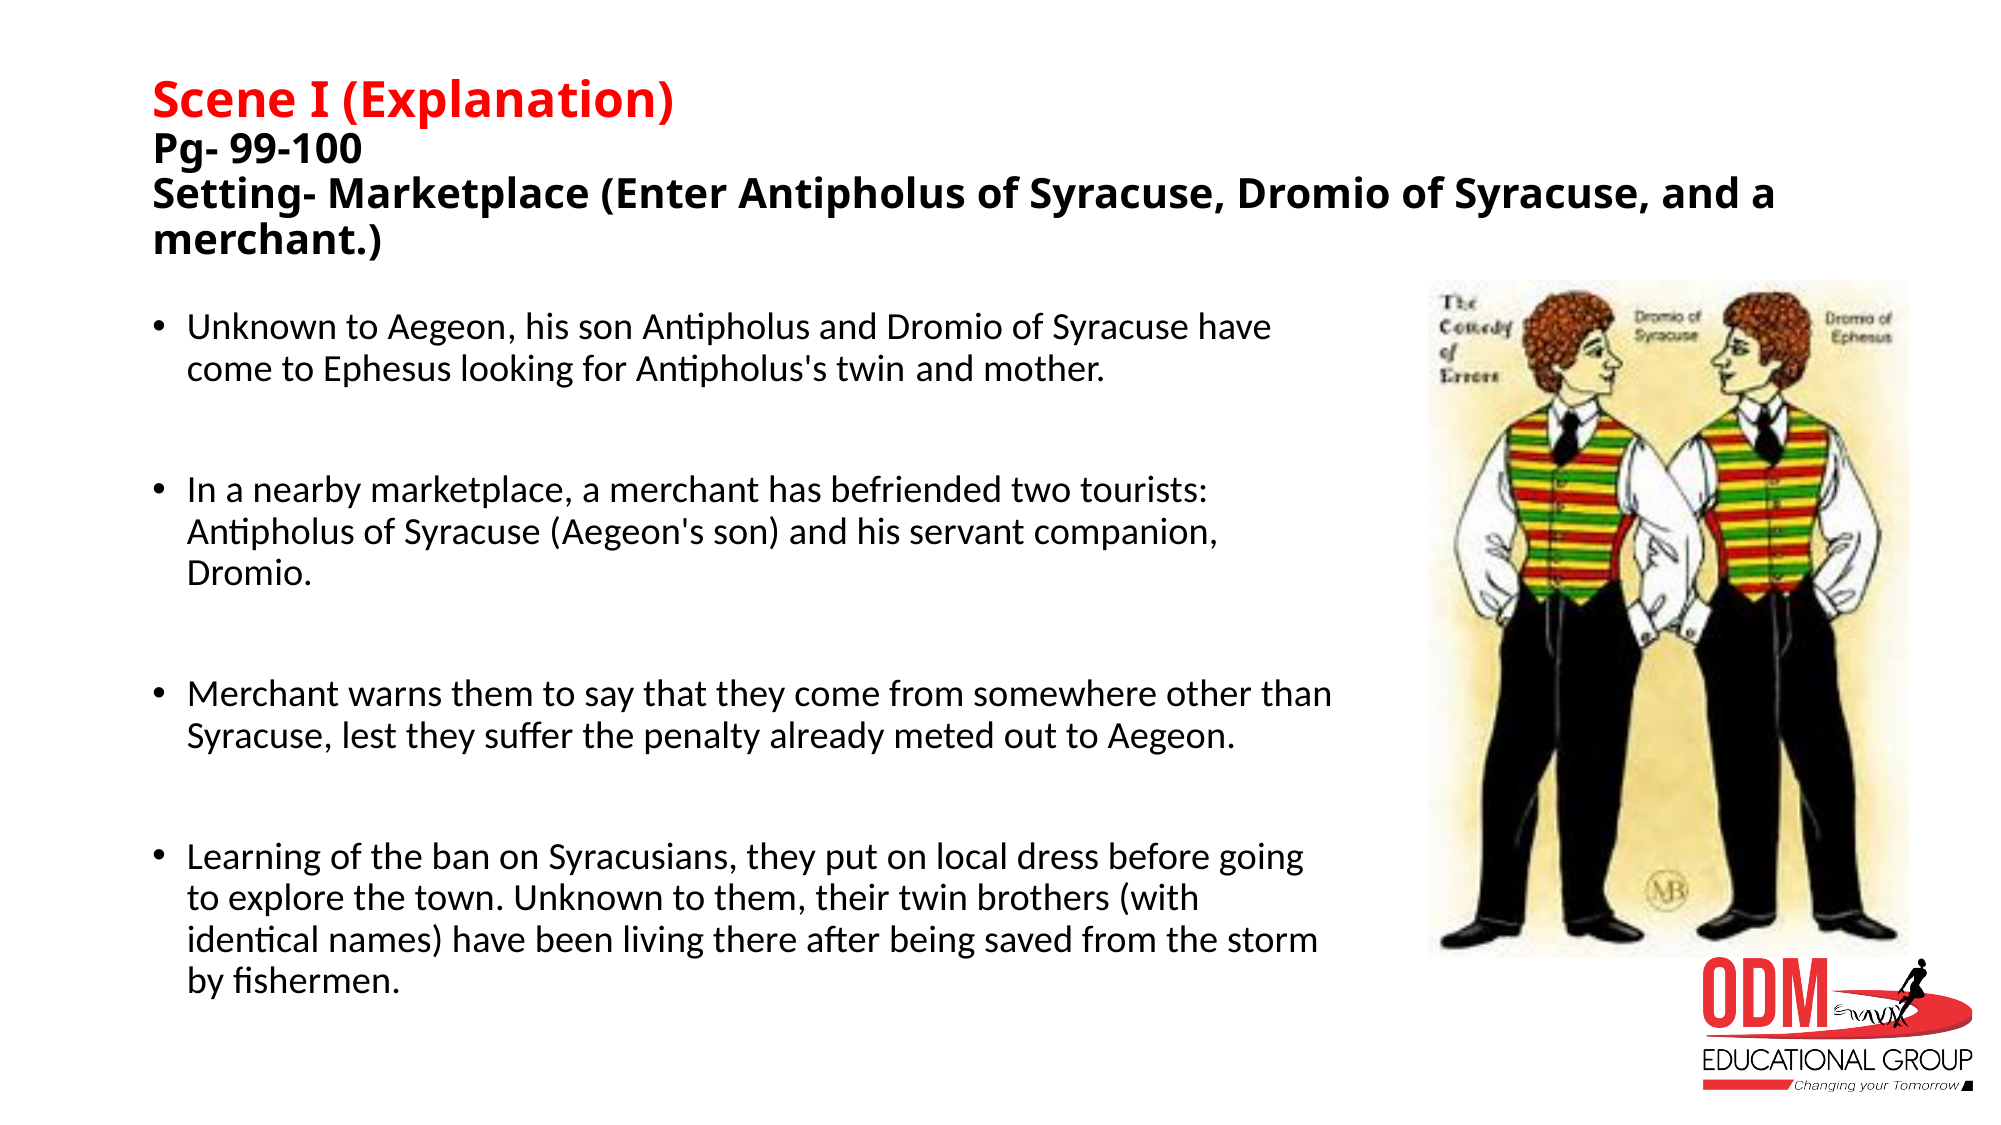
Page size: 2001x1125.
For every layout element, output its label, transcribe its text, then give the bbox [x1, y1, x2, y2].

list Unknown to Aegeon, his son Antipholus and Dromio of Syracuse have come to Ephesus looking for Antipholus's twin and mother. In a nearby marketplace, a merchant has befriended two tourists: Antipholus of Syracuse (Aegeon's son) and his servant companion, Dromio. Merchant warns them to say that they come from somewhere other than Syracuse, lest they suffer the penalty already meted out to Aegeon. Learning of the ban on Syracusians, they put on local dress before going to explore the town. Unknown to them, their twin brothers (with identical names) have been living there after being saved from the storm by fishermen. [137, 299, 1352, 1014]
picture [1703, 957, 1973, 1092]
title Scene I (Explanation) Pg- 99-100 Setting- Marketplace (Enter Antipholus of Syracuse, Dromio of Syracuse, and a merchant.) [137, 59, 1863, 278]
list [1428, 280, 1909, 958]
